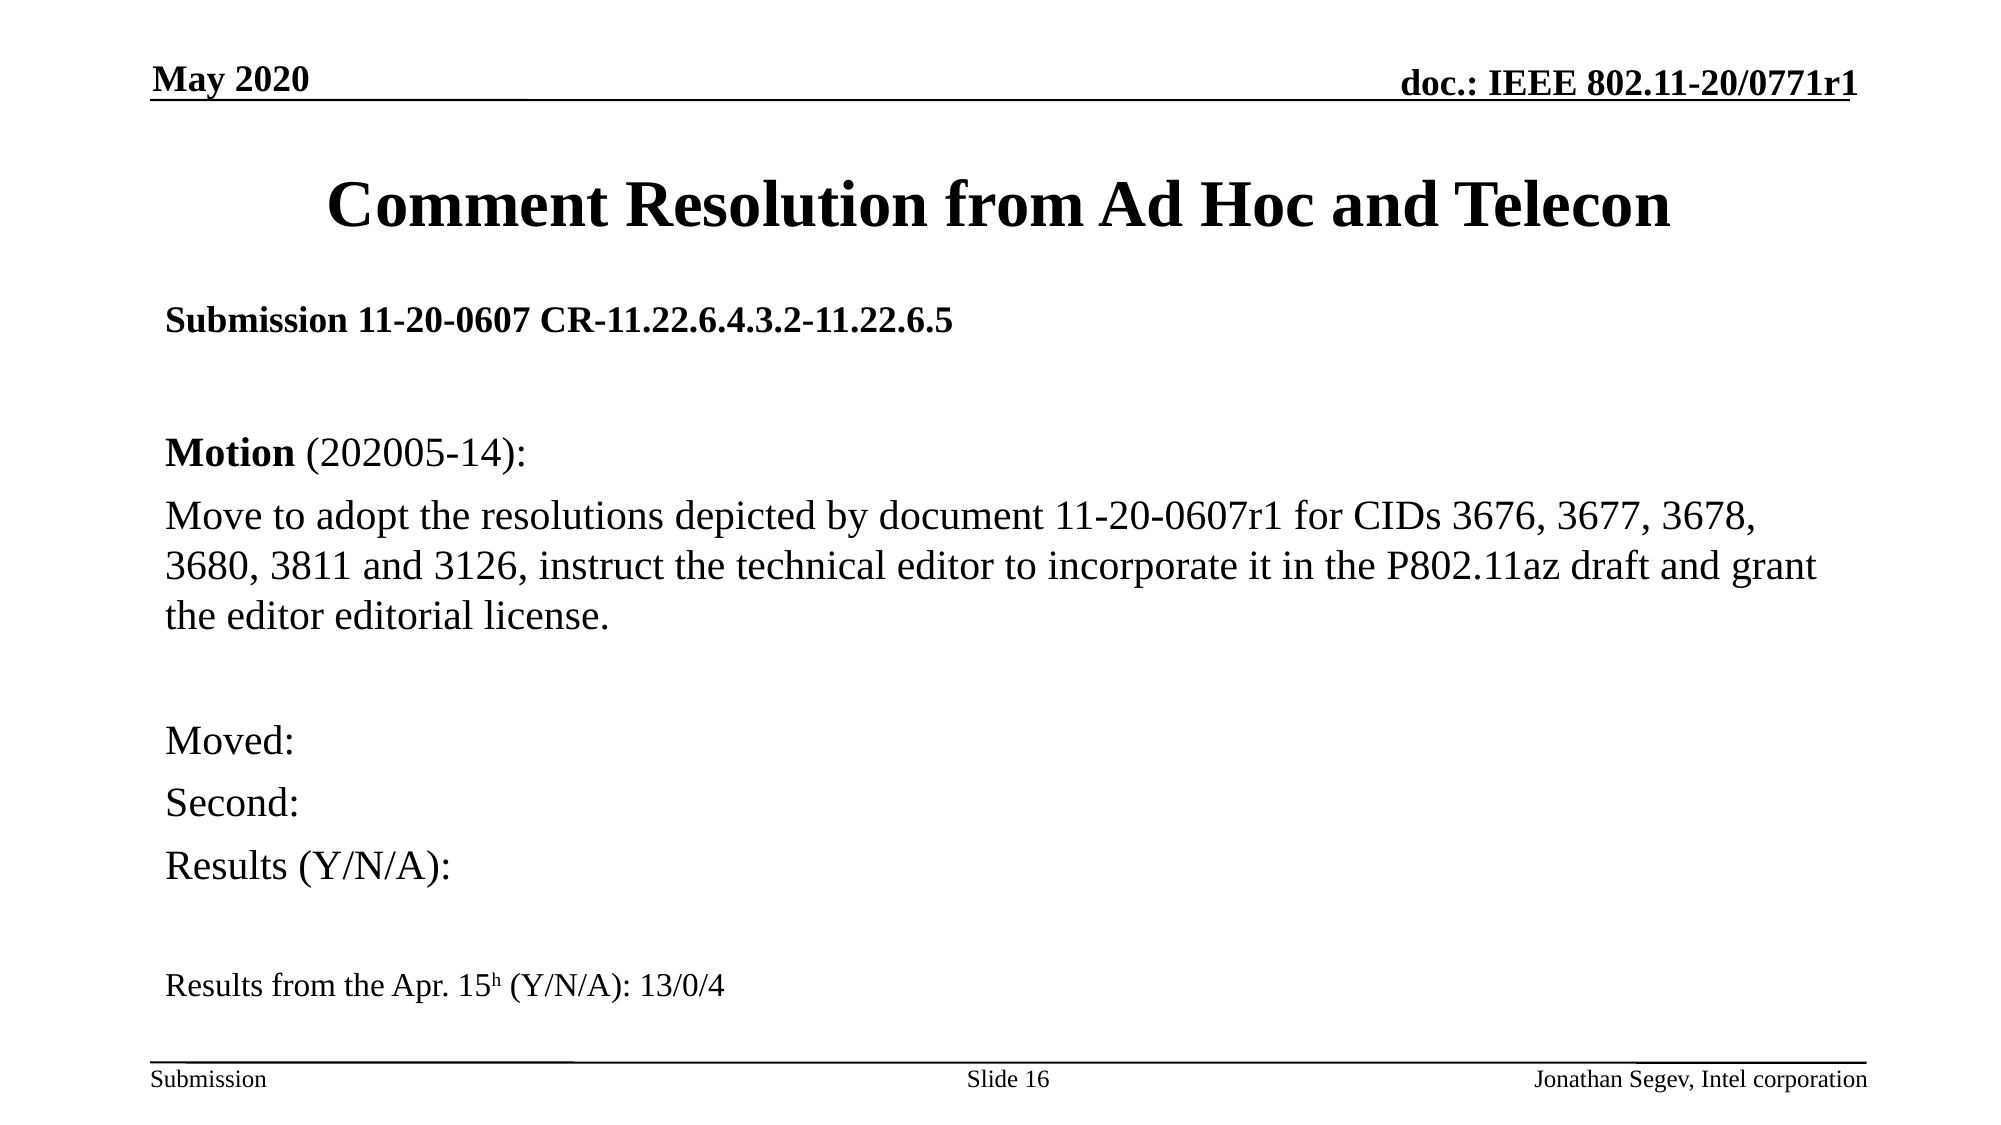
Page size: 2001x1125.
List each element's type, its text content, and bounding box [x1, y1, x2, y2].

title Comment Resolution from Ad Hoc and Telecon [149, 112, 1850, 286]
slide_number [152, 54, 563, 100]
list Submission 11-20-0607 CR-11.22.6.4.3.2-11.22.6.5 Motion (202005-14): Move to adopt the resolutions depicted by document 11-20-0607r1 for CIDs 3676, 3677, 3678, 3680, 3811 and 3126, instruct the technical editor to incorporate it in the P802.11az draft and grant the editor editorial license. Moved: Second: Results (Y/N/A): Results from the Apr. 15h (Y/N/A): 13/0/4 [149, 286, 1850, 1000]
slide_number Slide 16 [950, 1061, 1067, 1123]
footer Jonathan Segev, Intel corporation [1171, 1061, 1869, 1093]
